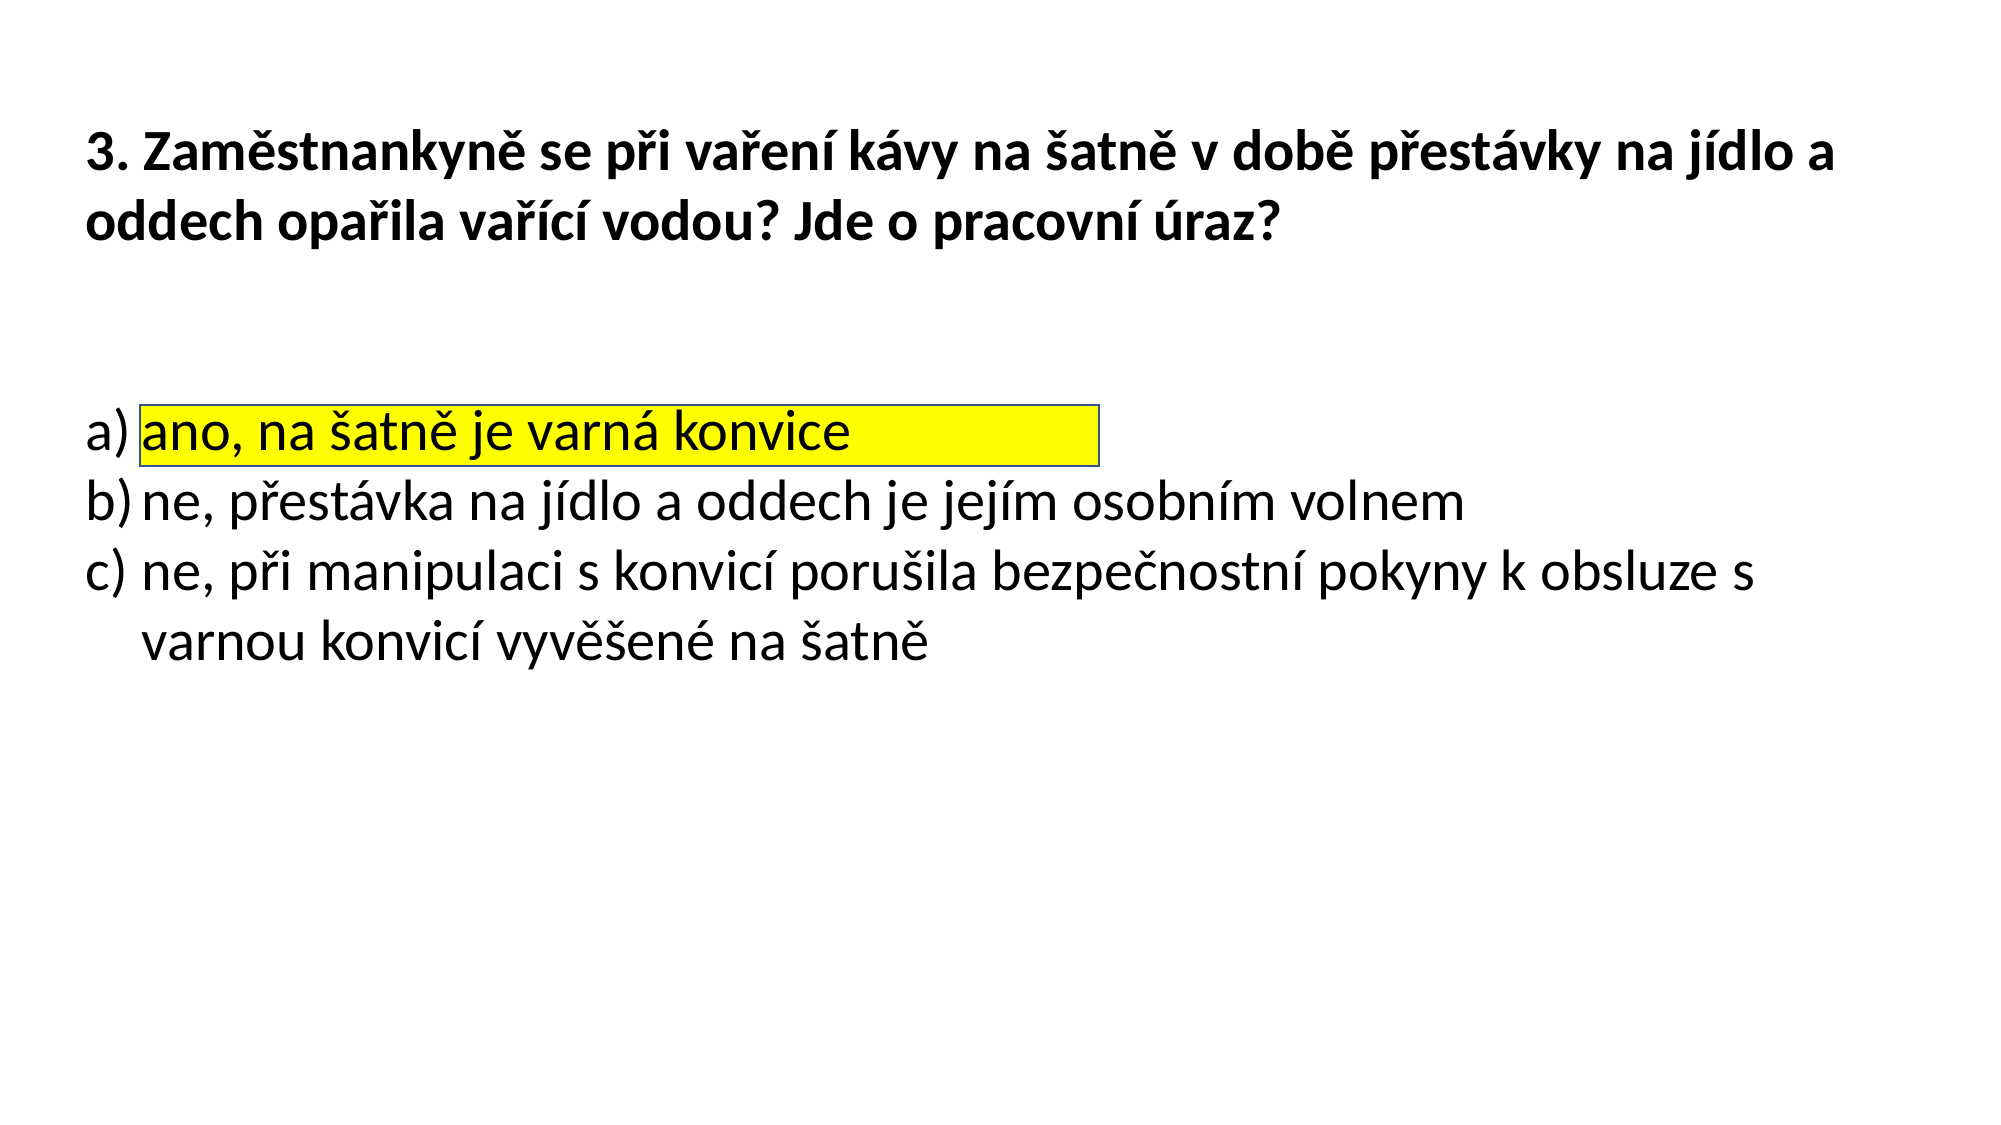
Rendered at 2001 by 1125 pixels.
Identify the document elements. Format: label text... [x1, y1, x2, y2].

text_box 3. Zaměstnankyně se při vaření kávy na šatně v době přestávky na jídlo a oddech opařila vařící vodou? Jde o pracovní úraz? ano, na šatně je varná konvice ne, přestávka na jídlo a oddech je jejím osobním volnem ne, při manipulaci s konvicí porušila bezpečnostní pokyny k obsluze s varnou konvicí vyvěšené na šatně [70, 60, 1925, 795]
